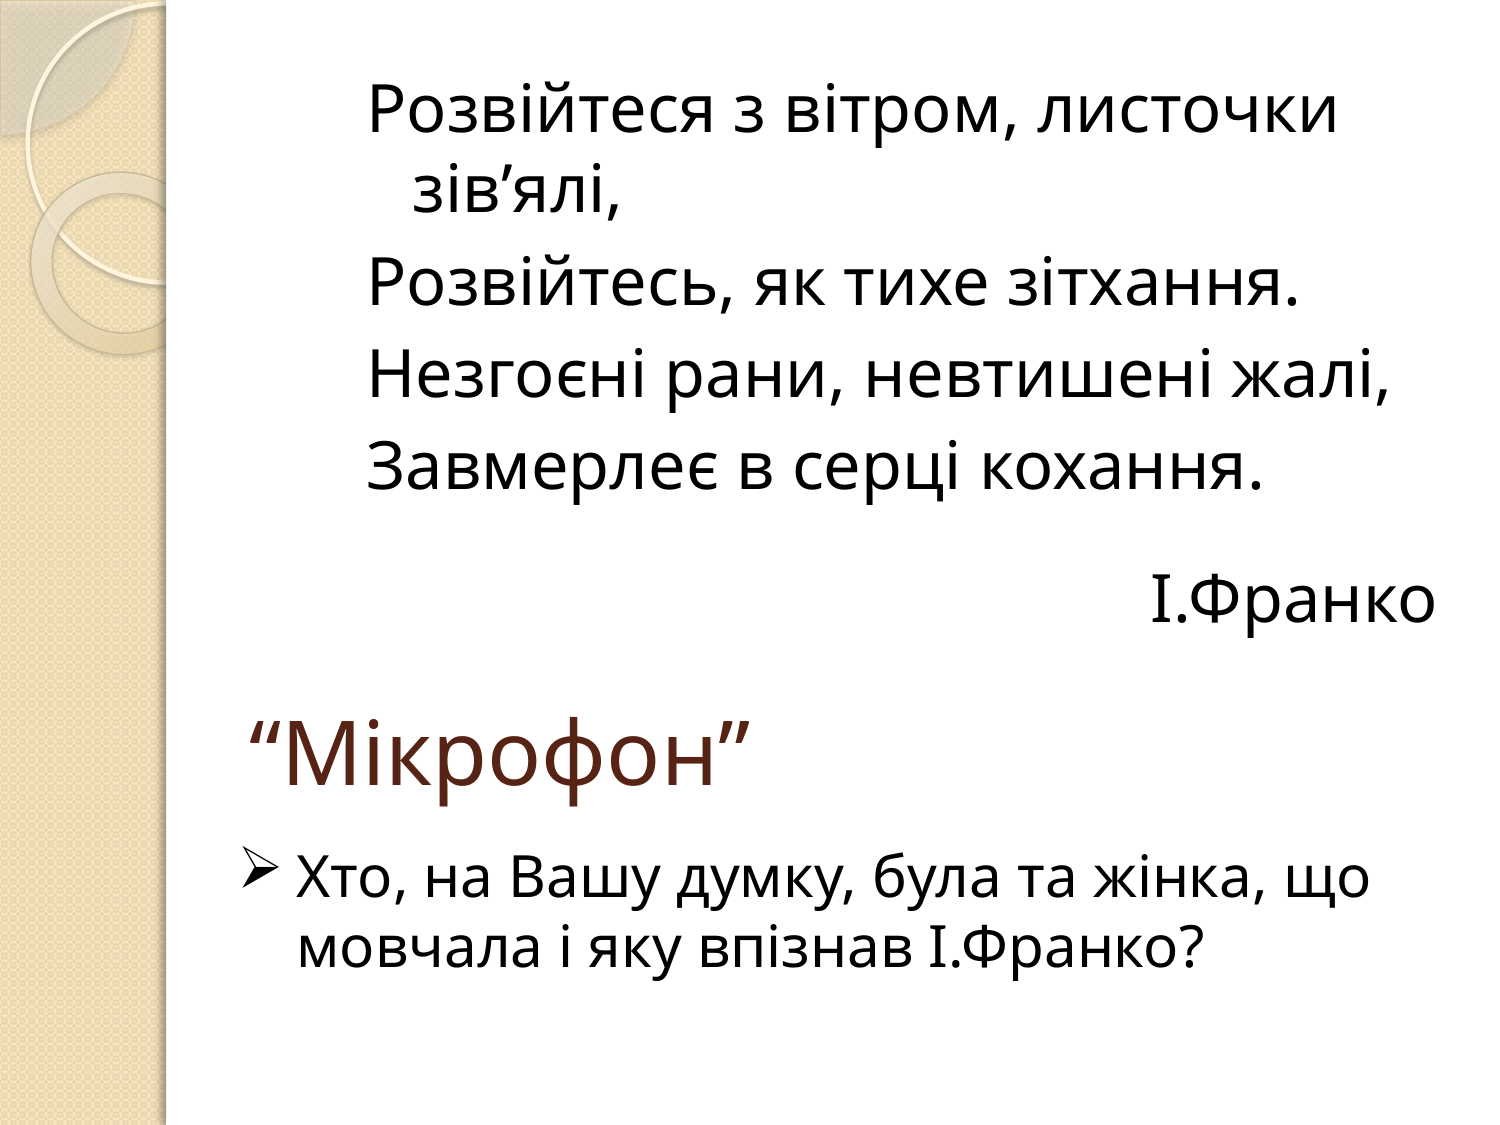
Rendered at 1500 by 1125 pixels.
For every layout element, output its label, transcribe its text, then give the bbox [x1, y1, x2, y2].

text_box “Мікрофон” [234, 656, 1465, 844]
list Розвійтеся з вітром, листочки зів’ялі, Розвійтесь, як тихе зітхання. Незгоєні рани, невтишені жалі, Завмерлеє в серці кохання. І.Франко [222, 58, 1453, 831]
text_box Хто, на Вашу думку, була та жінка, що мовчала і яку впізнав І.Франко? [222, 831, 1477, 987]
